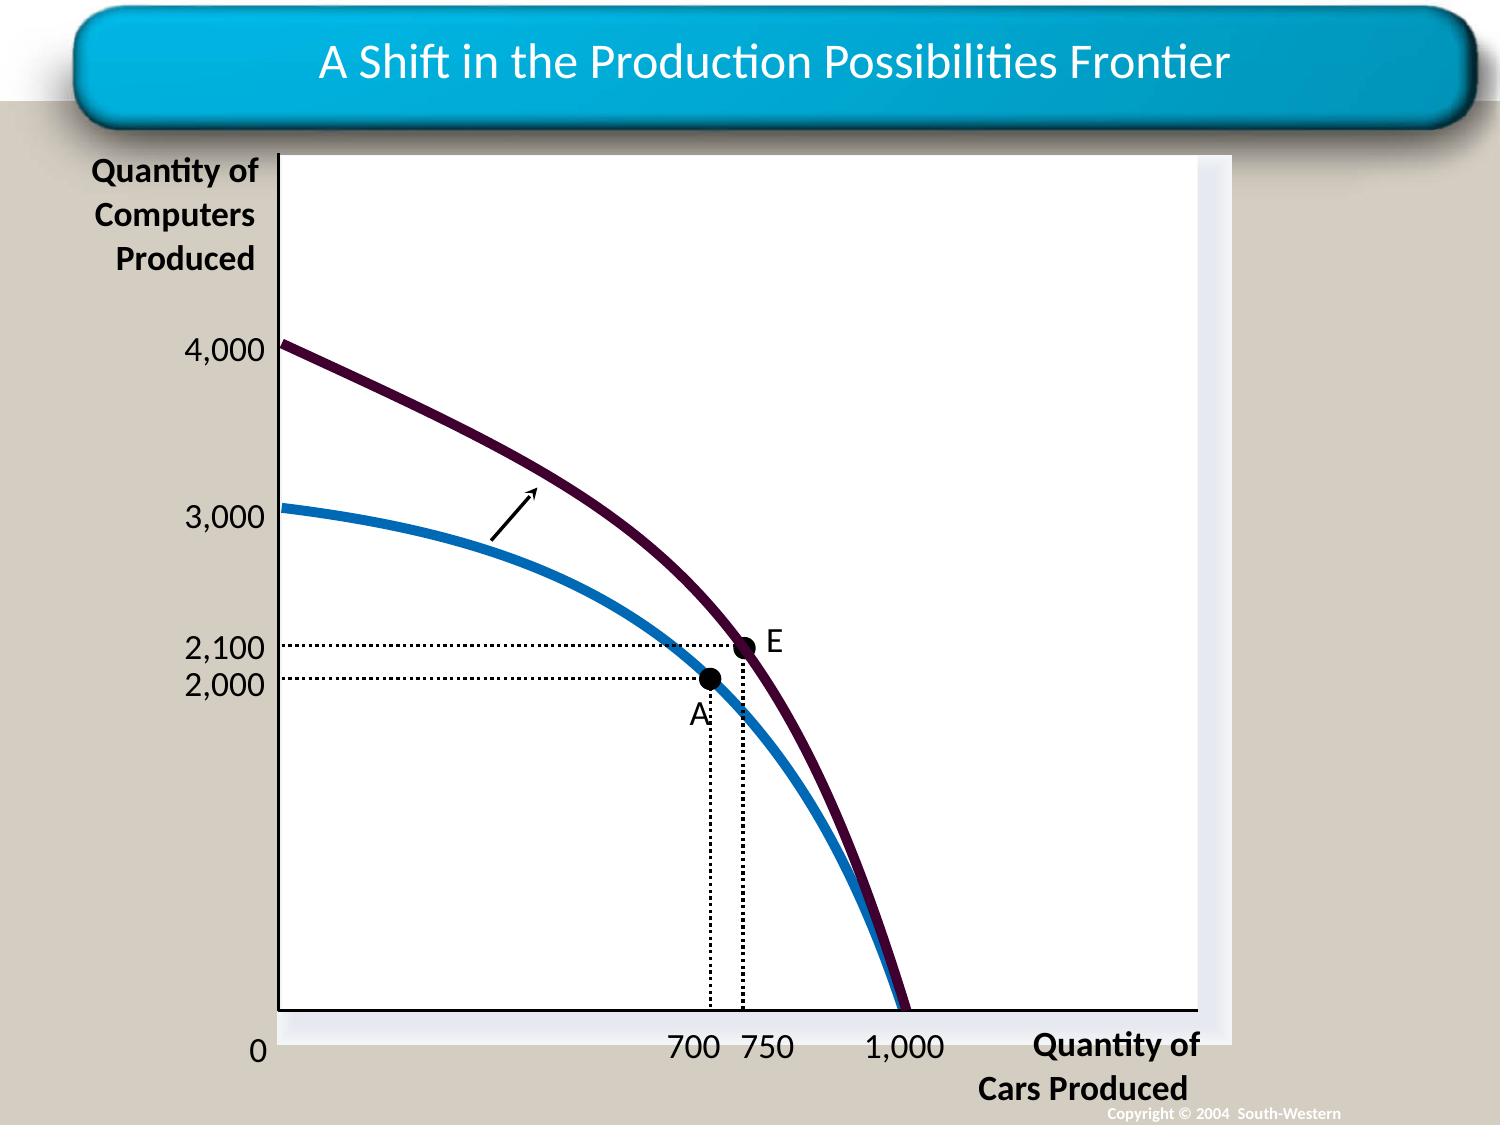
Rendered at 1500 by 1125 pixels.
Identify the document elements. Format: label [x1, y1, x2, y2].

text_box [680, 667, 722, 738]
text_box [172, 493, 957, 1071]
text_box [172, 326, 907, 492]
picture [0, 0, 1500, 1125]
